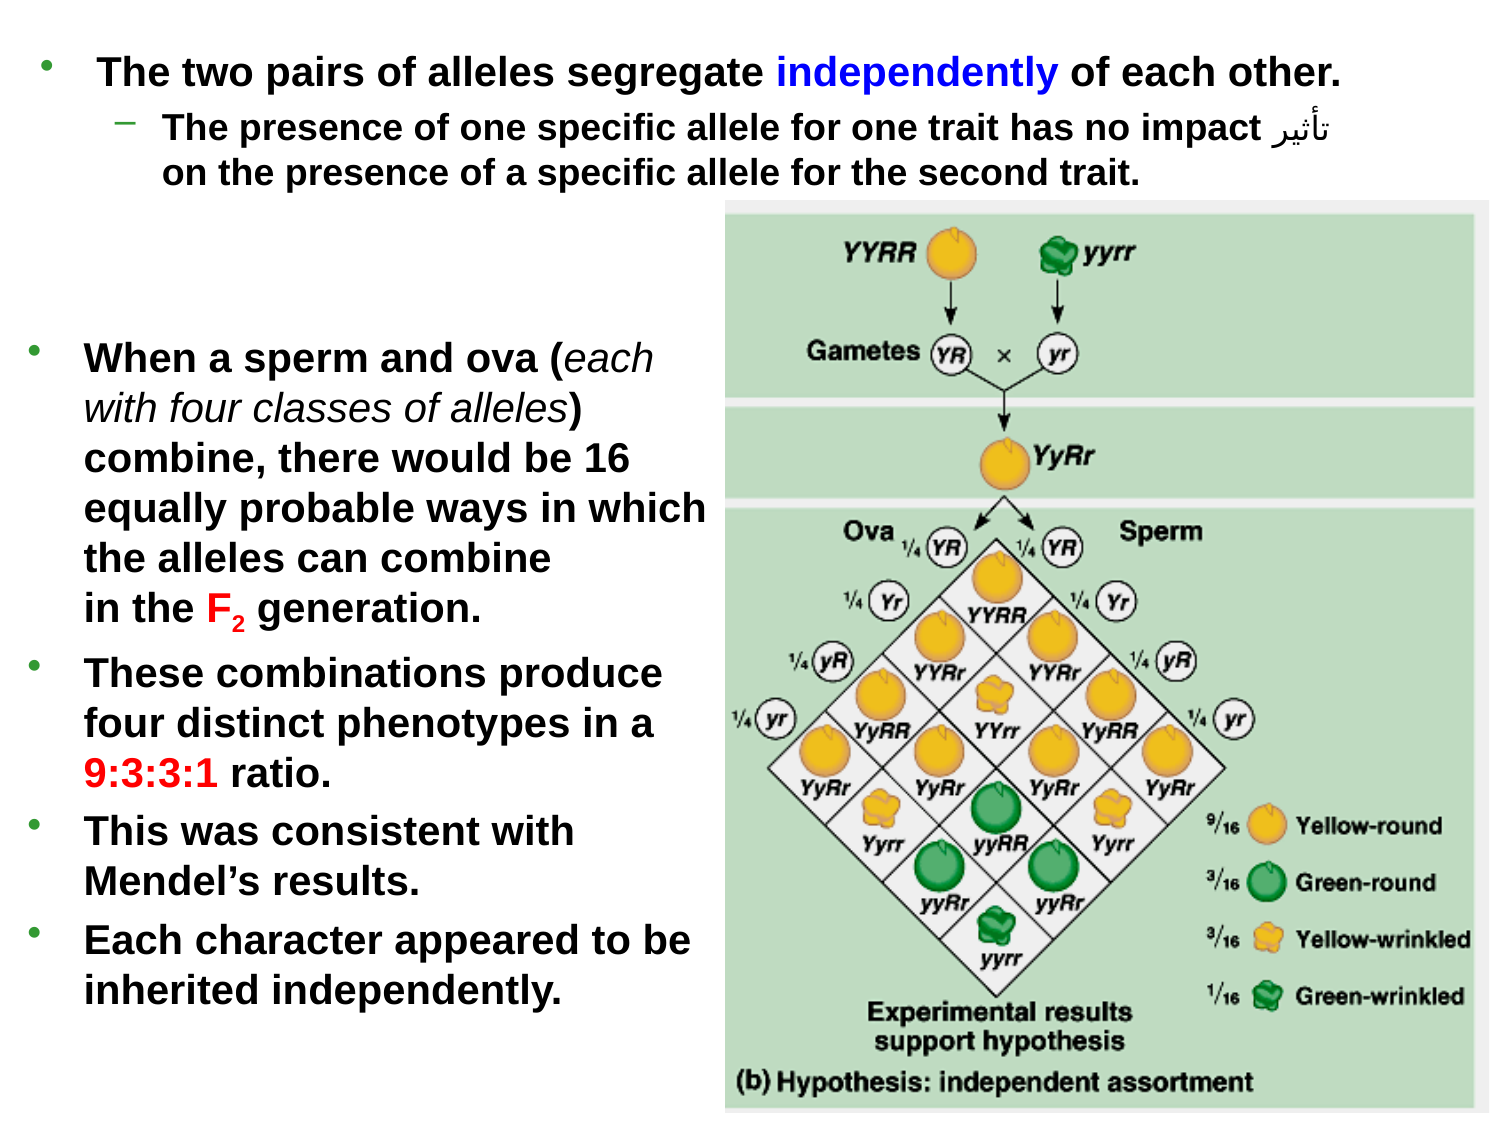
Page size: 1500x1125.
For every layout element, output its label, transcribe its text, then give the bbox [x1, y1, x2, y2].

list The two pairs of alleles segregate independently of each other. The presence of one specific allele for one trait has no impact تأثير on the presence of a specific allele for the second trait. [24, 37, 1400, 323]
text_box When a sperm and ova (each with four classes of alleles) combine, there would be 16 equally probable ways in which the alleles can combine in the F2 generation. These combinations produce four distinct phenotypes in a 9:3:3:1 ratio. This was consistent with Mendel’s results. Each character appeared to be inherited independently. [12, 323, 719, 1020]
picture [724, 199, 1490, 1113]
